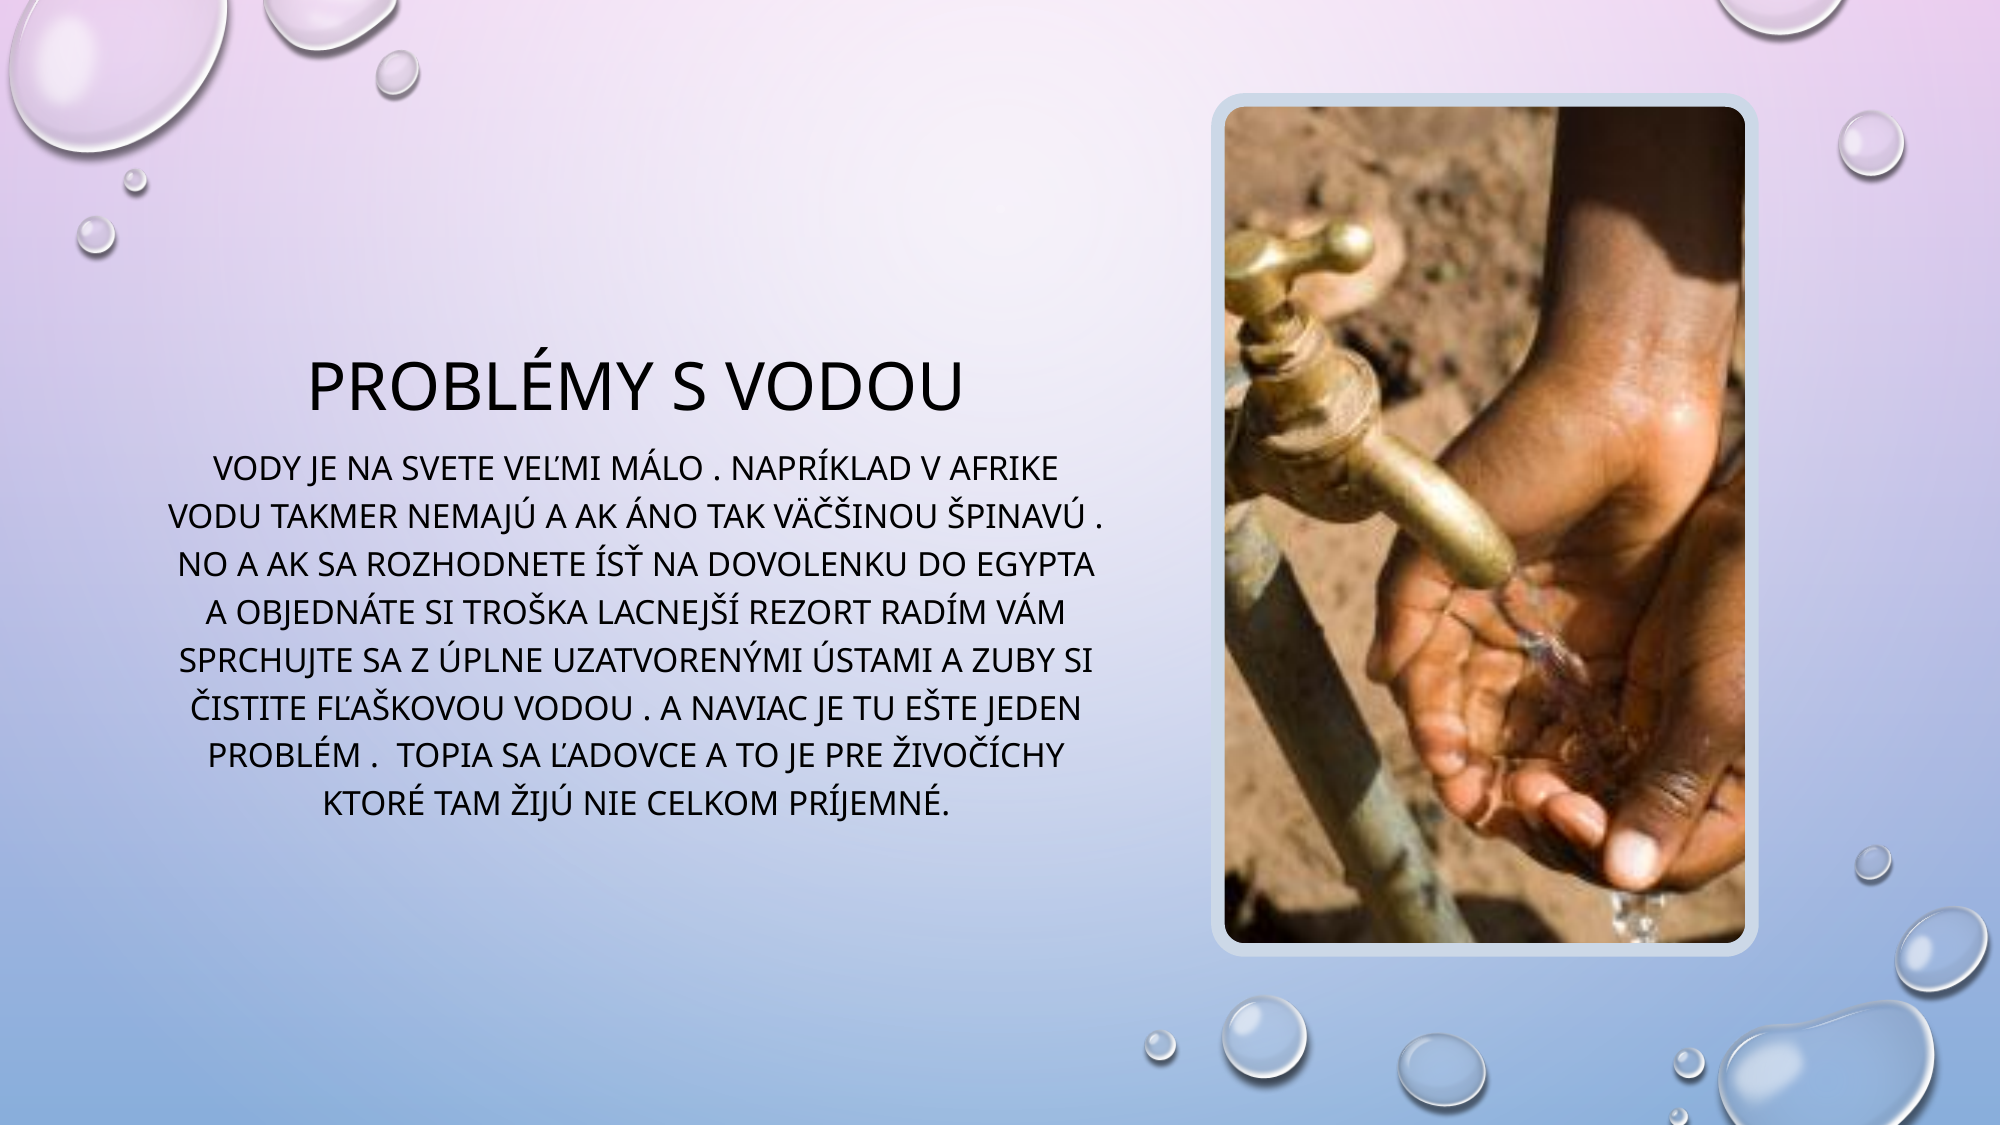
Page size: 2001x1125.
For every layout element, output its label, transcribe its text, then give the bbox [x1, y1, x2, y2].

list Vody je na svete veľmi málo . Napríklad v Afrike vodu takmer nemajú a ak áno tak väčšinou špinavú . No a ak sa rozhodnete ísť na dovolenku do Egypta a objednáte si troška lacnejší rezort radím vám sprchujte sa z úplne uzatvorenými ústami a zuby si čistite fľaškovou vodou . A naviac je tu ešte jeden problém . Topia sa ľadovce a to je pre živočíchy ktoré tam žijú nie celkom príjemné. [149, 431, 1124, 950]
title Problémy s vodou [149, 99, 1124, 431]
picture [0, 0, 2000, 1125]
